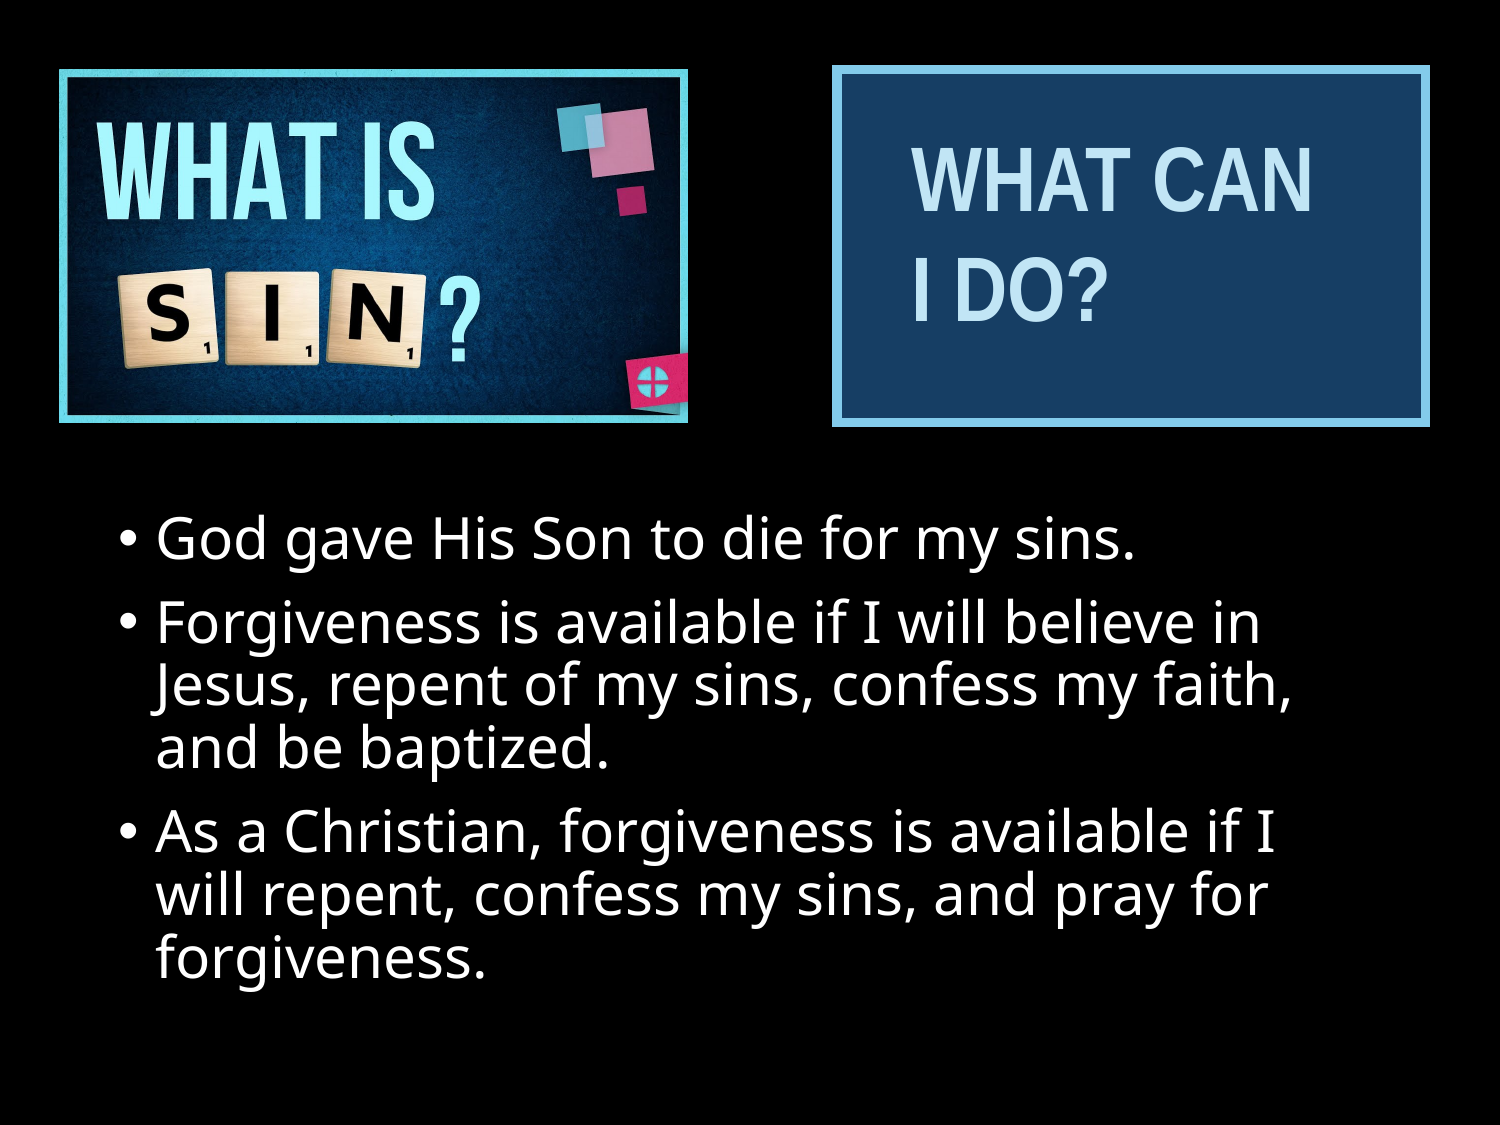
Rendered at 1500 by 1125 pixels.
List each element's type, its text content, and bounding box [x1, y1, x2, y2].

picture [59, 69, 688, 424]
list God gave His Son to die for my sins. Forgiveness is available if I will believe in Jesus, repent of my sins, confess my faith, and be baptized. As a Christian, forgiveness is available if I will repent, confess my sins, and pray for forgiveness. [103, 501, 1397, 1014]
text_box WHAT CAN I DO? [896, 112, 1354, 348]
text_box [836, 68, 1427, 424]
